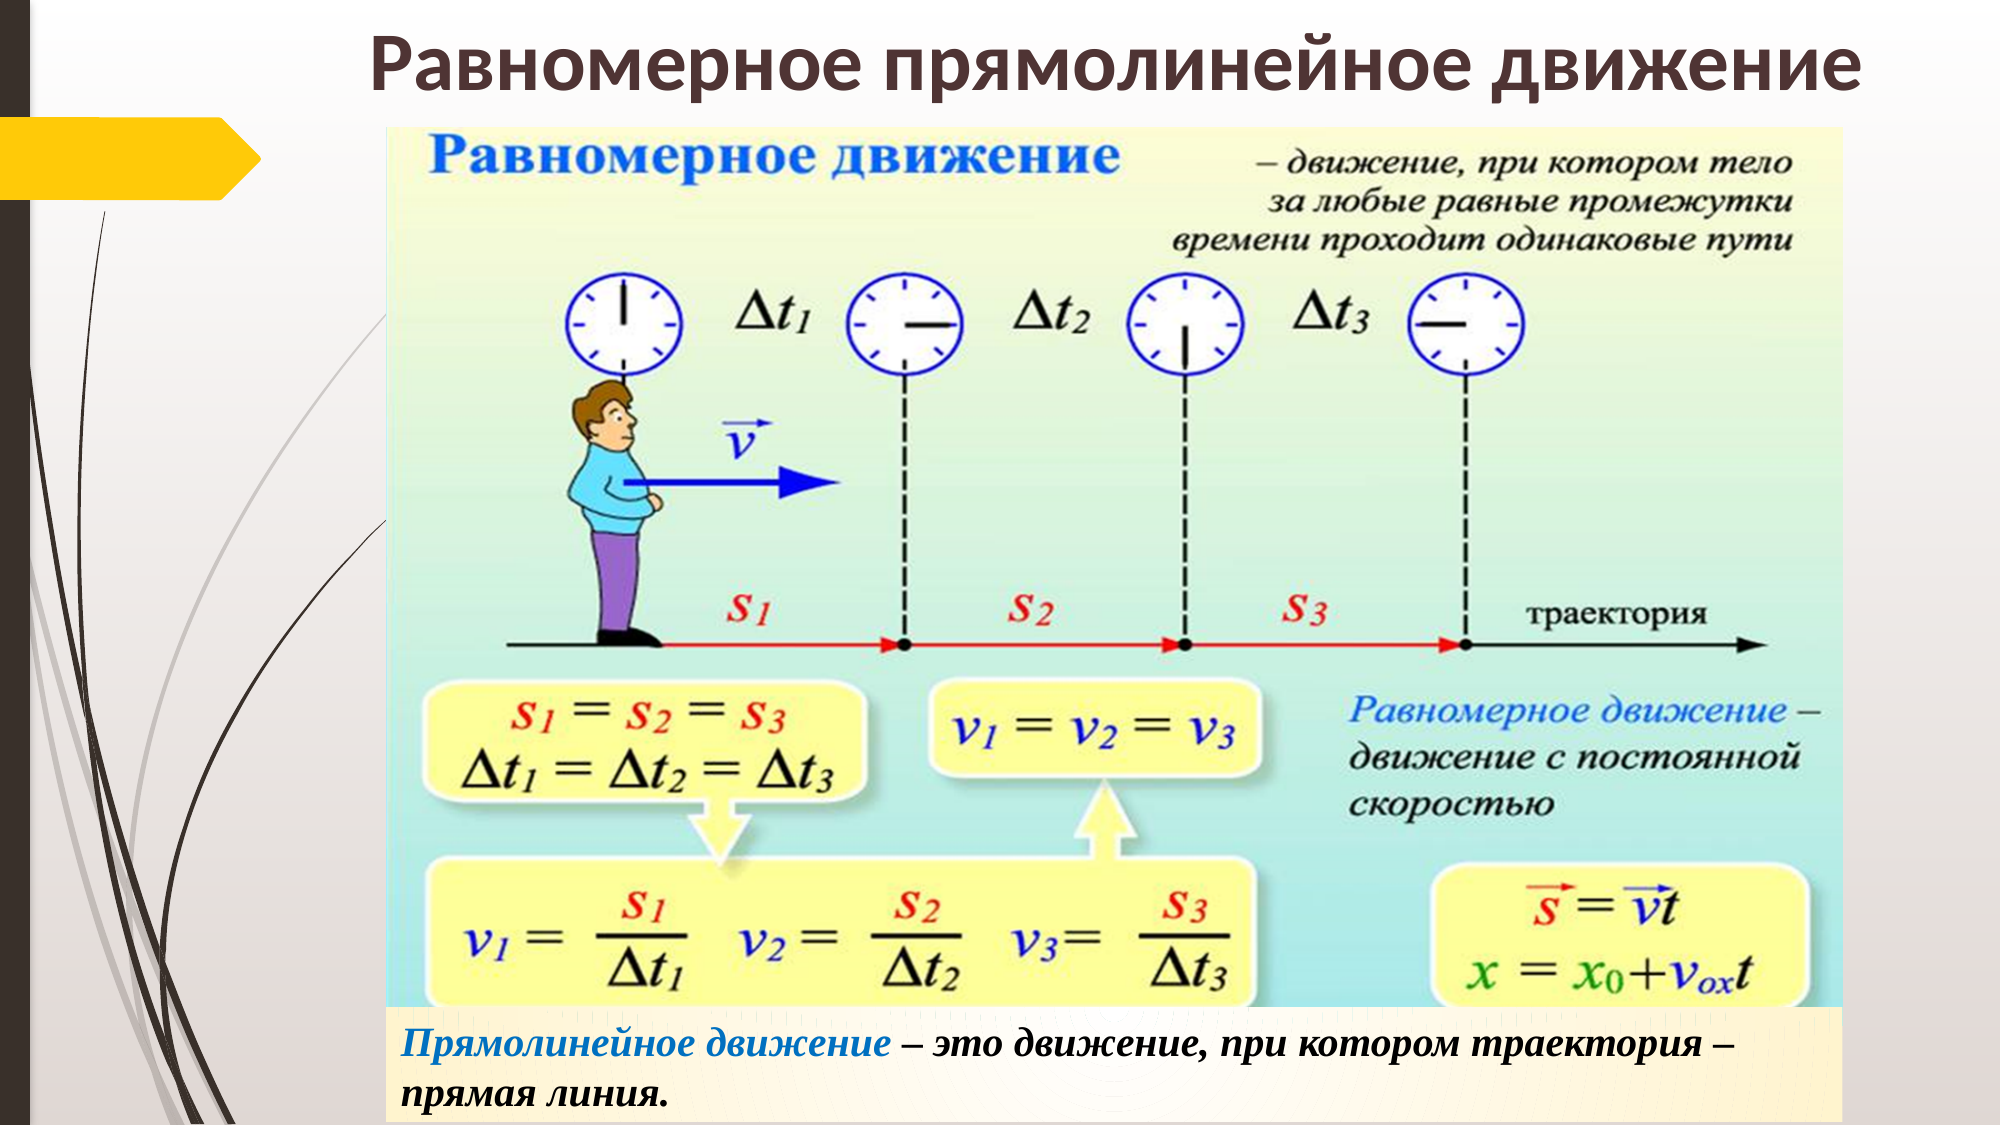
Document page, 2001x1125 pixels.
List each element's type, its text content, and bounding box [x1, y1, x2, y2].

text_box Прямолинейное движение – это движение, при котором траектория – прямая линия. [386, 1033, 1843, 1122]
picture [385, 127, 1843, 1027]
title Равномерное прямолинейное движение [305, 0, 1929, 128]
